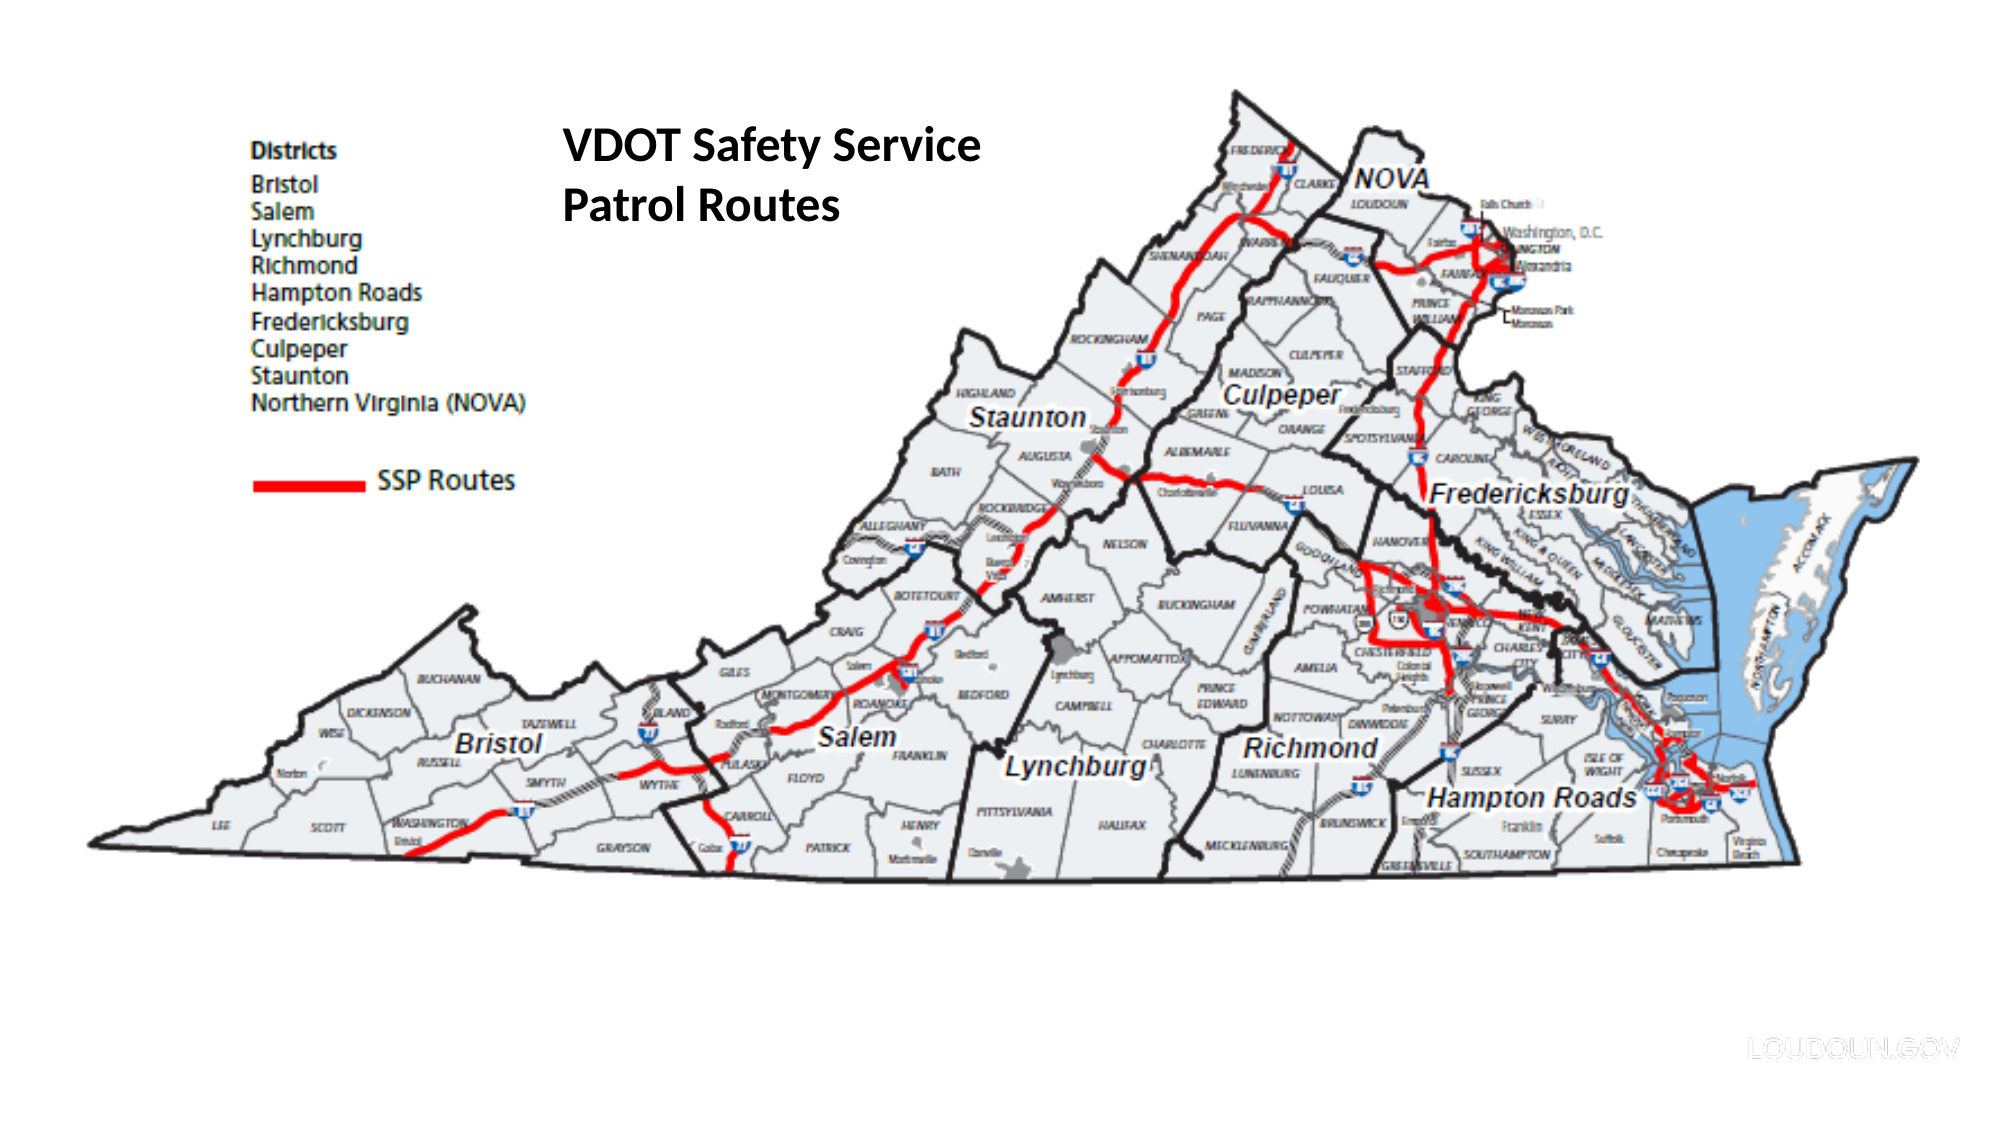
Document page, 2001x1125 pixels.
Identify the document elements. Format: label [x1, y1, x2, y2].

picture [1736, 1010, 1971, 1089]
list [65, 36, 1936, 896]
